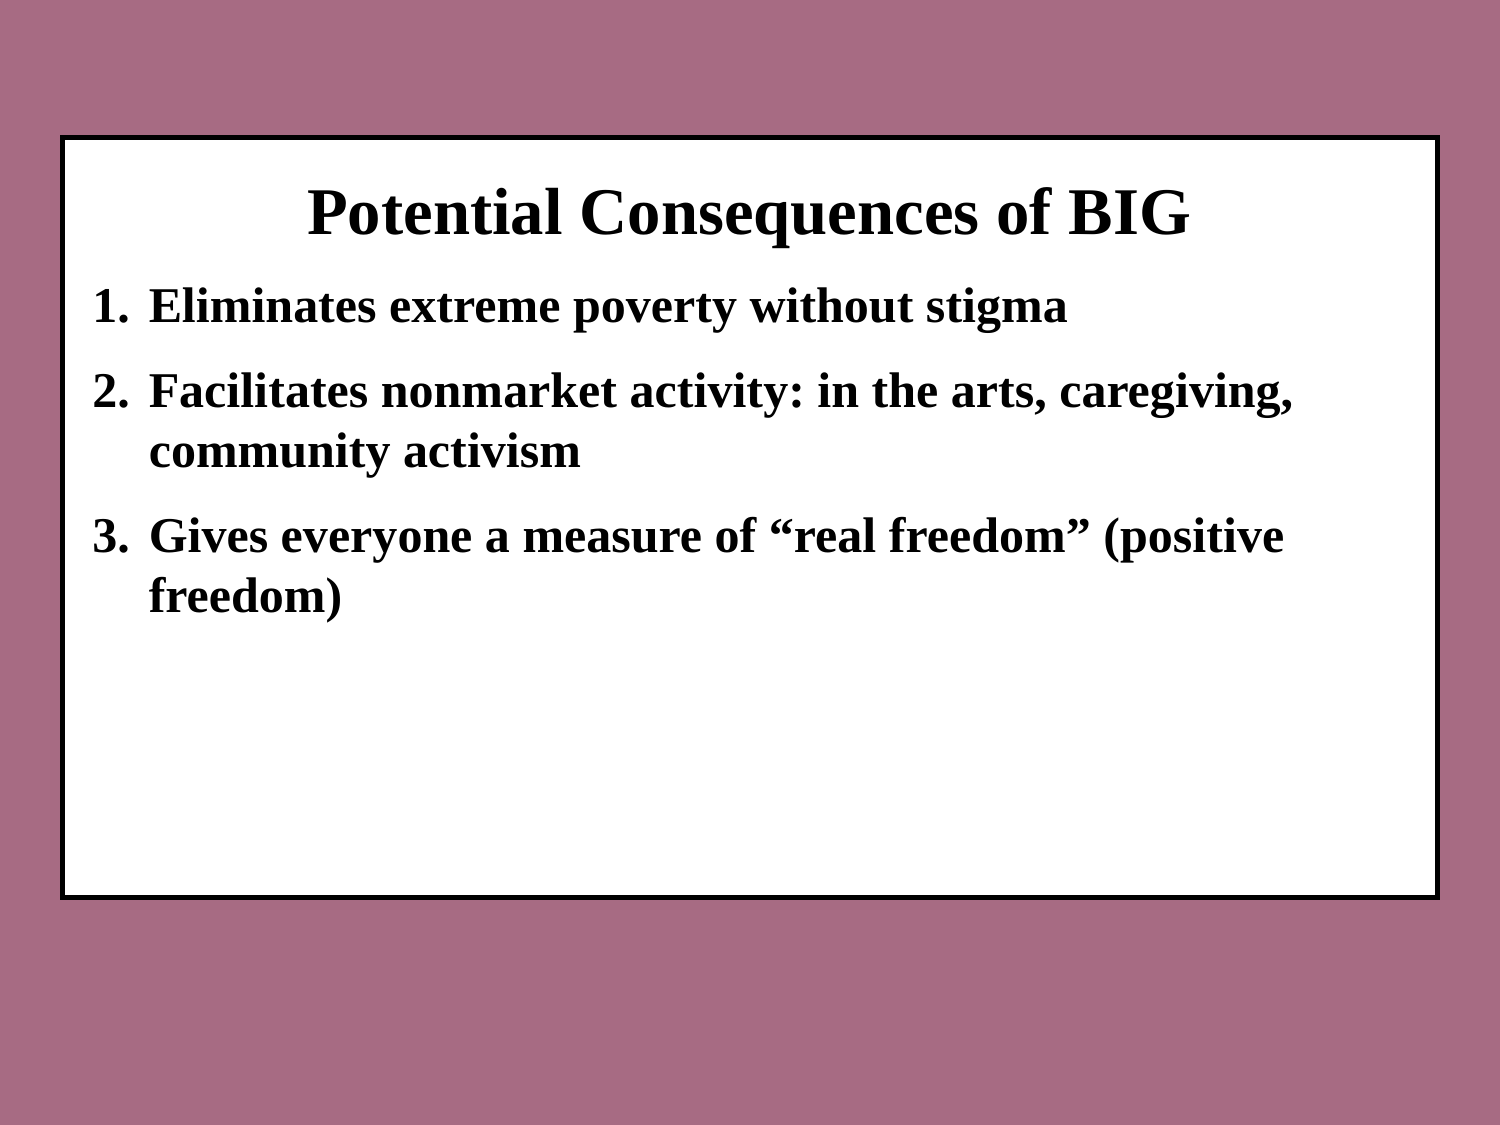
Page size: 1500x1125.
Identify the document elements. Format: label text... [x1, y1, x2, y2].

text_box Potential Consequences of BIG Eliminates extreme poverty without stigma Facilitates nonmarket activity: in the arts, caregiving, community activism Gives everyone a measure of “real freedom” (positive freedom) Strengthens negative freedom: the freedom to say “no” Puts pressure on employers to innovate to eliminate unpleasant, boring work because it is costly [62, 137, 1438, 898]
